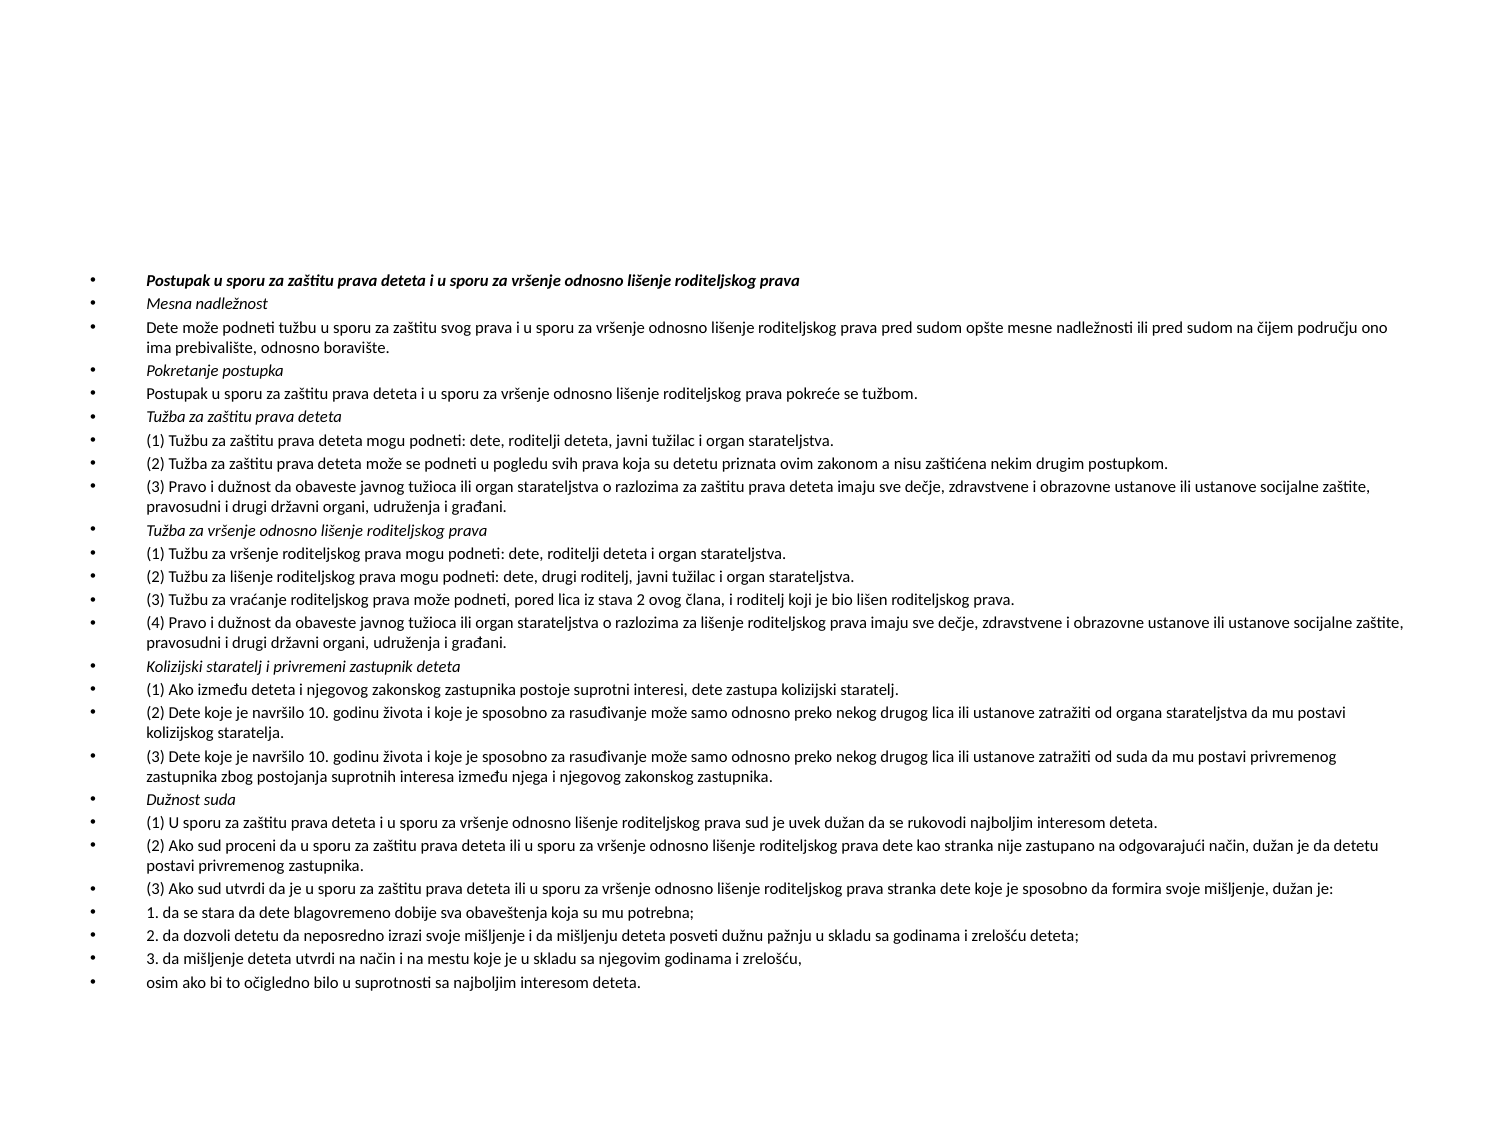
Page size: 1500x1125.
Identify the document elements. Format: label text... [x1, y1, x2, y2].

list Postupak u sporu za zaštitu prava deteta i u sporu za vršenje odnosno lišenje roditeljskog prava Mesna nadležnost Dete može podneti tužbu u sporu za zaštitu svog prava i u sporu za vršenje odnosno lišenje roditeljskog prava pred sudom opšte mesne nadležnosti ili pred sudom na čijem području ono ima prebivalište, odnosno boravište. Pokretanje postupka Postupak u sporu za zaštitu prava deteta i u sporu za vršenje odnosno lišenje roditeljskog prava pokreće se tužbom. Tužba za zaštitu prava deteta (1) Tužbu za zaštitu prava deteta mogu podneti: dete, roditelji deteta, javni tužilac i organ starateljstva. (2) Tužba za zaštitu prava deteta može se podneti u pogledu svih prava koja su detetu priznata ovim zakonom a nisu zaštićena nekim drugim postupkom. (3) Pravo i dužnost da obaveste javnog tužioca ili organ starateljstva o razlozima za zaštitu prava deteta imaju sve dečje, zdravstvene i obrazovne ustanove ili ustanove socijalne zaštite, pravosudni i drugi državni organi, udruženja i građani. Tužba za vršenje odnosno lišenje roditeljskog prava (1) Tužbu za vršenje roditeljskog prava mogu podneti: dete, roditelji deteta i organ starateljstva. (2) Tužbu za lišenje roditeljskog prava mogu podneti: dete, drugi roditelj, javni tužilac i organ starateljstva. (3) Tužbu za vraćanje roditeljskog prava može podneti, pored lica iz stava 2 ovog člana, i roditelj koji je bio lišen roditeljskog prava. (4) Pravo i dužnost da obaveste javnog tužioca ili organ starateljstva o razlozima za lišenje roditeljskog prava imaju sve dečje, zdravstvene i obrazovne ustanove ili ustanove socijalne zaštite, pravosudni i drugi državni organi, udruženja i građani. Kolizijski staratelj i privremeni zastupnik deteta (1) Ako između deteta i njegovog zakonskog zastupnika postoje suprotni interesi, dete zastupa kolizijski staratelj. (2) Dete koje je navršilo 10. godinu života i koje je sposobno za rasuđivanje može samo odnosno preko nekog drugog lica ili ustanove zatražiti od organa starateljstva da mu postavi kolizijskog staratelja. (3) Dete koje je navršilo 10. godinu života i koje je sposobno za rasuđivanje može samo odnosno preko nekog drugog lica ili ustanove zatražiti od suda da mu postavi privremenog zastupnika zbog postojanja suprotnih interesa između njega i njegovog zakonskog zastupnika. Dužnost suda (1) U sporu za zaštitu prava deteta i u sporu za vršenje odnosno lišenje roditeljskog prava sud je uvek dužan da se rukovodi najboljim interesom deteta. (2) Ako sud proceni da u sporu za zaštitu prava deteta ili u sporu za vršenje odnosno lišenje roditeljskog prava dete kao stranka nije zastupano na odgovarajući način, dužan je da detetu postavi privremenog zastupnika. (3) Ako sud utvrdi da je u sporu za zaštitu prava deteta ili u sporu za vršenje odnosno lišenje roditeljskog prava stranka dete koje je sposobno da formira svoje mišljenje, dužan je: 1. da se stara da dete blagovremeno dobije sva obaveštenja koja su mu potrebna; 2. da dozvoli detetu da neposredno izrazi svoje mišljenje i da mišljenju deteta posveti dužnu pažnju u skladu sa godinama i zrelošću deteta; 3. da mišljenje deteta utvrdi na način i na mestu koje je u skladu sa njegovim godinama i zrelošću, osim ako bi to očigledno bilo u suprotnosti sa najboljim interesom deteta. [75, 262, 1425, 1005]
